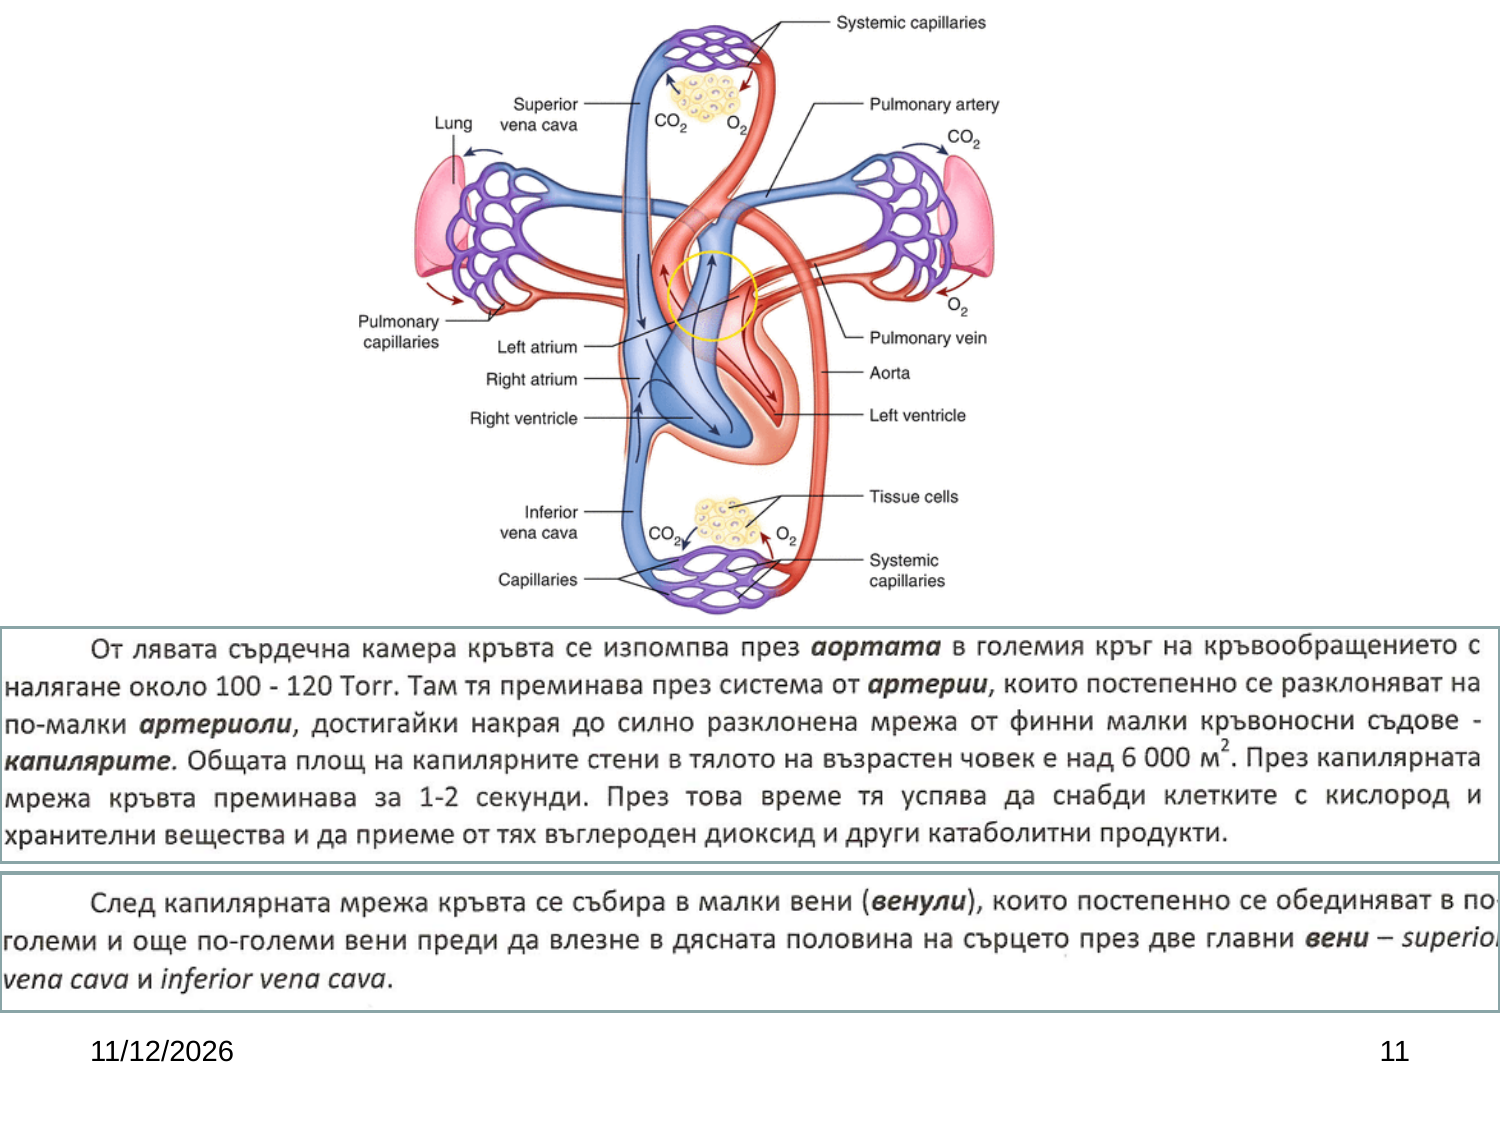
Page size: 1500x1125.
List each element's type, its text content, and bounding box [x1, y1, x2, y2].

picture [358, 1, 1033, 622]
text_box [0, 625, 1500, 863]
slide_number 11 [1074, 1024, 1425, 1103]
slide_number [75, 1024, 425, 1103]
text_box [0, 872, 1500, 1012]
